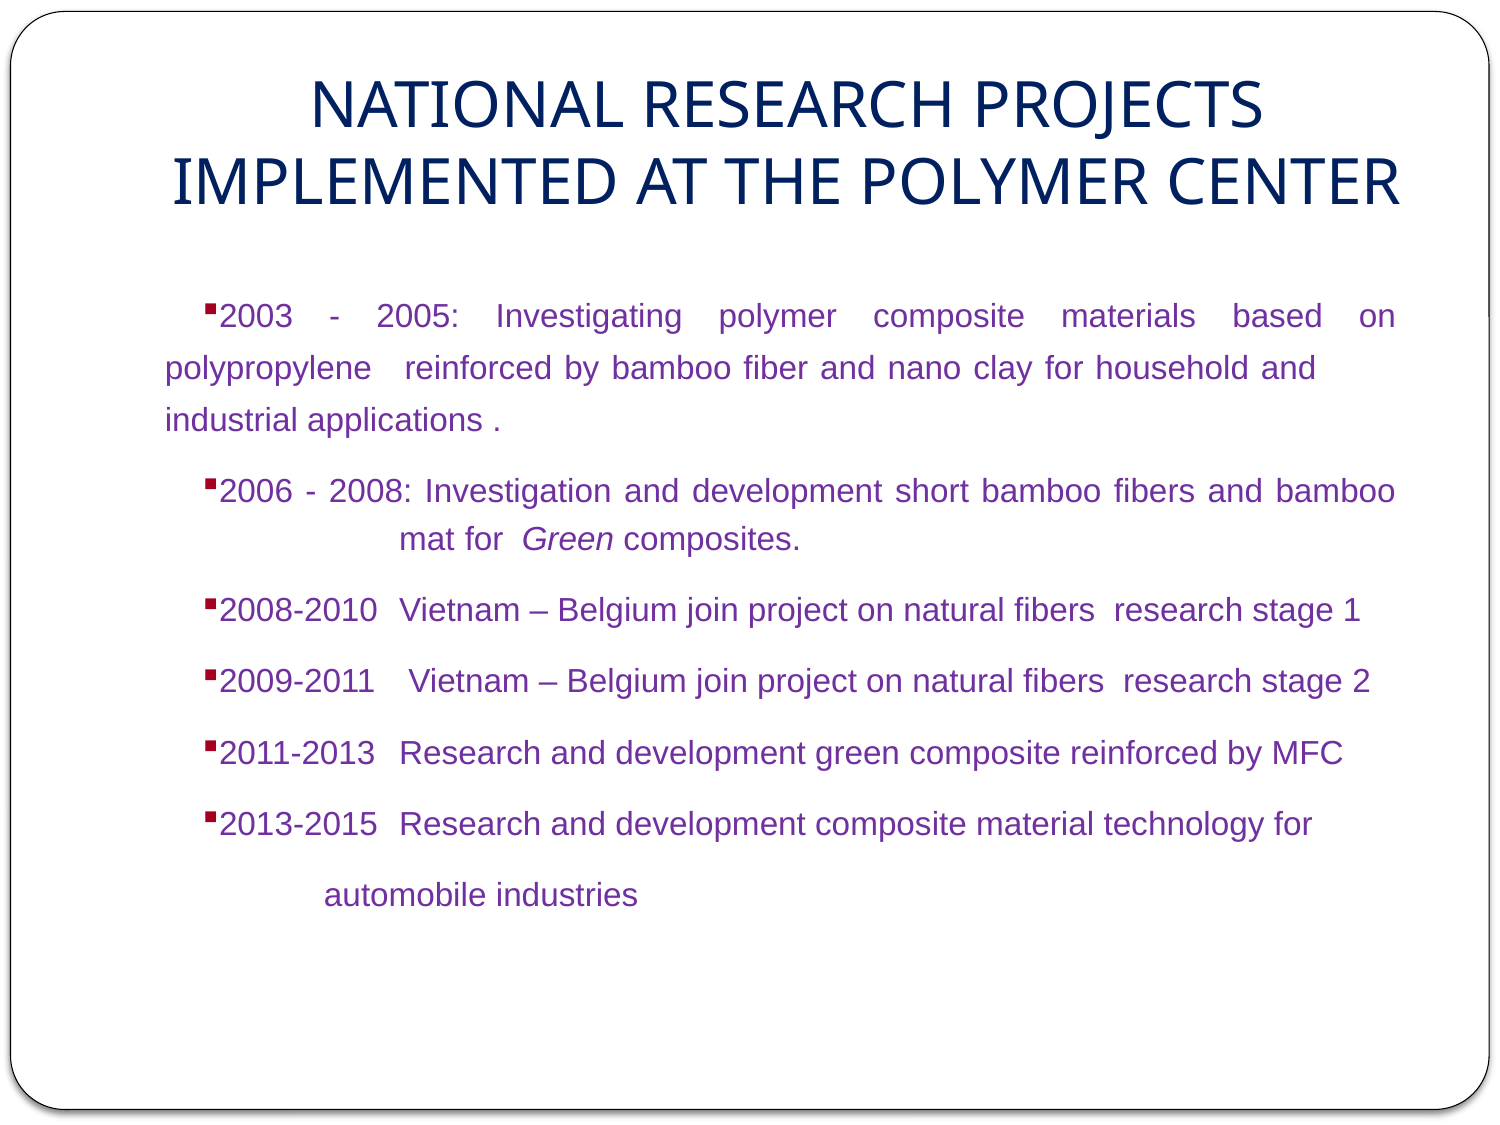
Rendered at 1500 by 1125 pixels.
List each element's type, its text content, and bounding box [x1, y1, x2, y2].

title NATIONAL RESEARCH PROJECTS IMPLEMENTED AT THE POLYMER CENTER [150, 45, 1425, 233]
text_box 2003 - 2005: Investigating polymer composite materials based on polypropylene reinforced by bamboo fiber and nano clay for household and industrial applications . 2006 - 2008: Investigation and development short bamboo fibers and bamboo mat for Green composites. 2008-2010 Vietnam – Belgium join project on natural fibers research stage 1 2009-2011 Vietnam – Belgium join project on natural fibers research stage 2 2011-2013 Research and development green composite reinforced by MFC 2013-2015 Research and development composite material technology for automobile industries [149, 275, 1413, 921]
